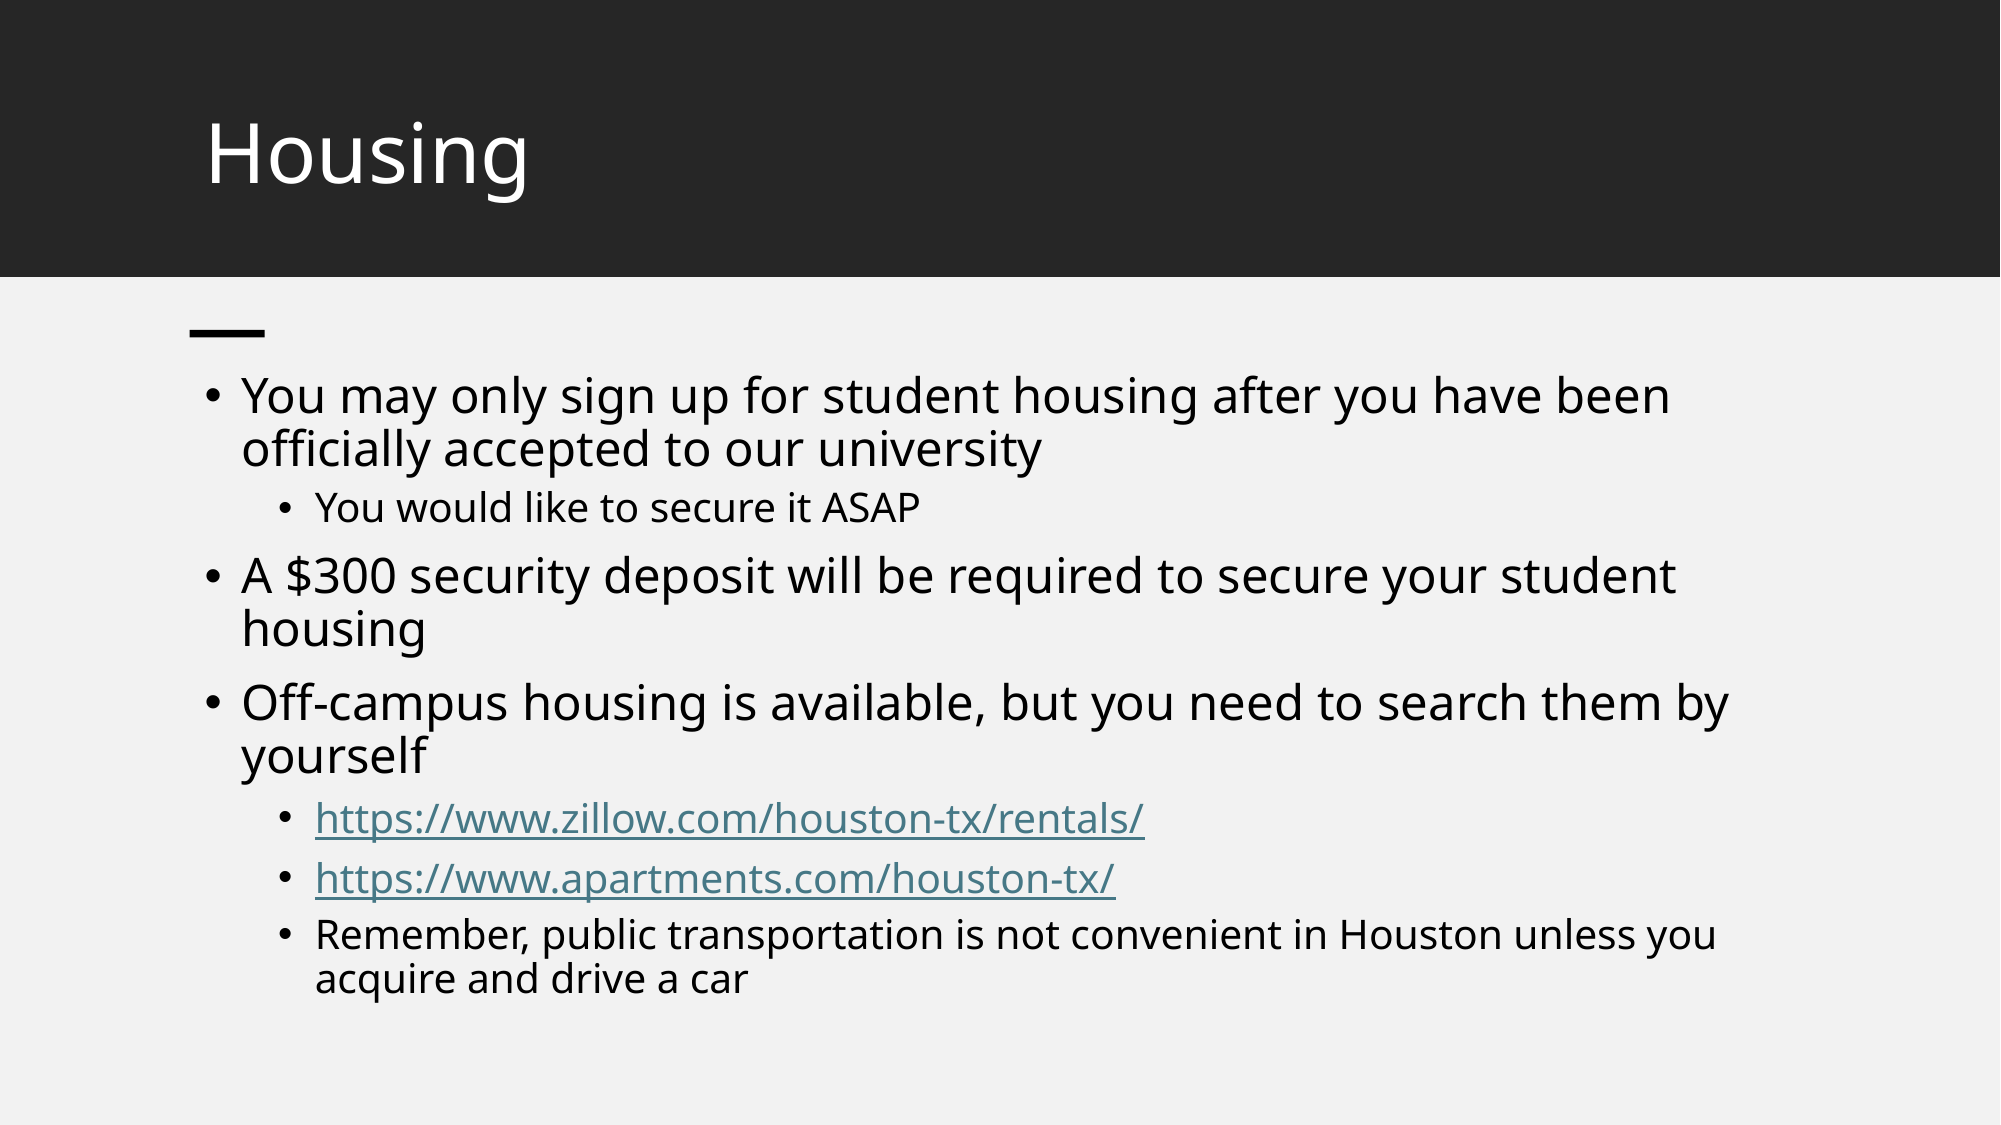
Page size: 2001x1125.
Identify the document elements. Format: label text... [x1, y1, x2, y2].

list You may only sign up for student housing after you have been officially accepted to our university You would like to secure it ASAP A $300 security deposit will be required to secure your student housing Off-campus housing is available, but you need to search them by yourself https://www.zillow.com/houston-tx/rentals/ https://www.apartments.com/houston-tx/ Remember, public transportation is not convenient in Houston unless you acquire and drive a car [189, 363, 1811, 1014]
title Housing [189, 104, 1812, 253]
text_box [0, 0, 2000, 275]
text_box [0, 275, 2000, 1125]
text_box [188, 328, 266, 339]
